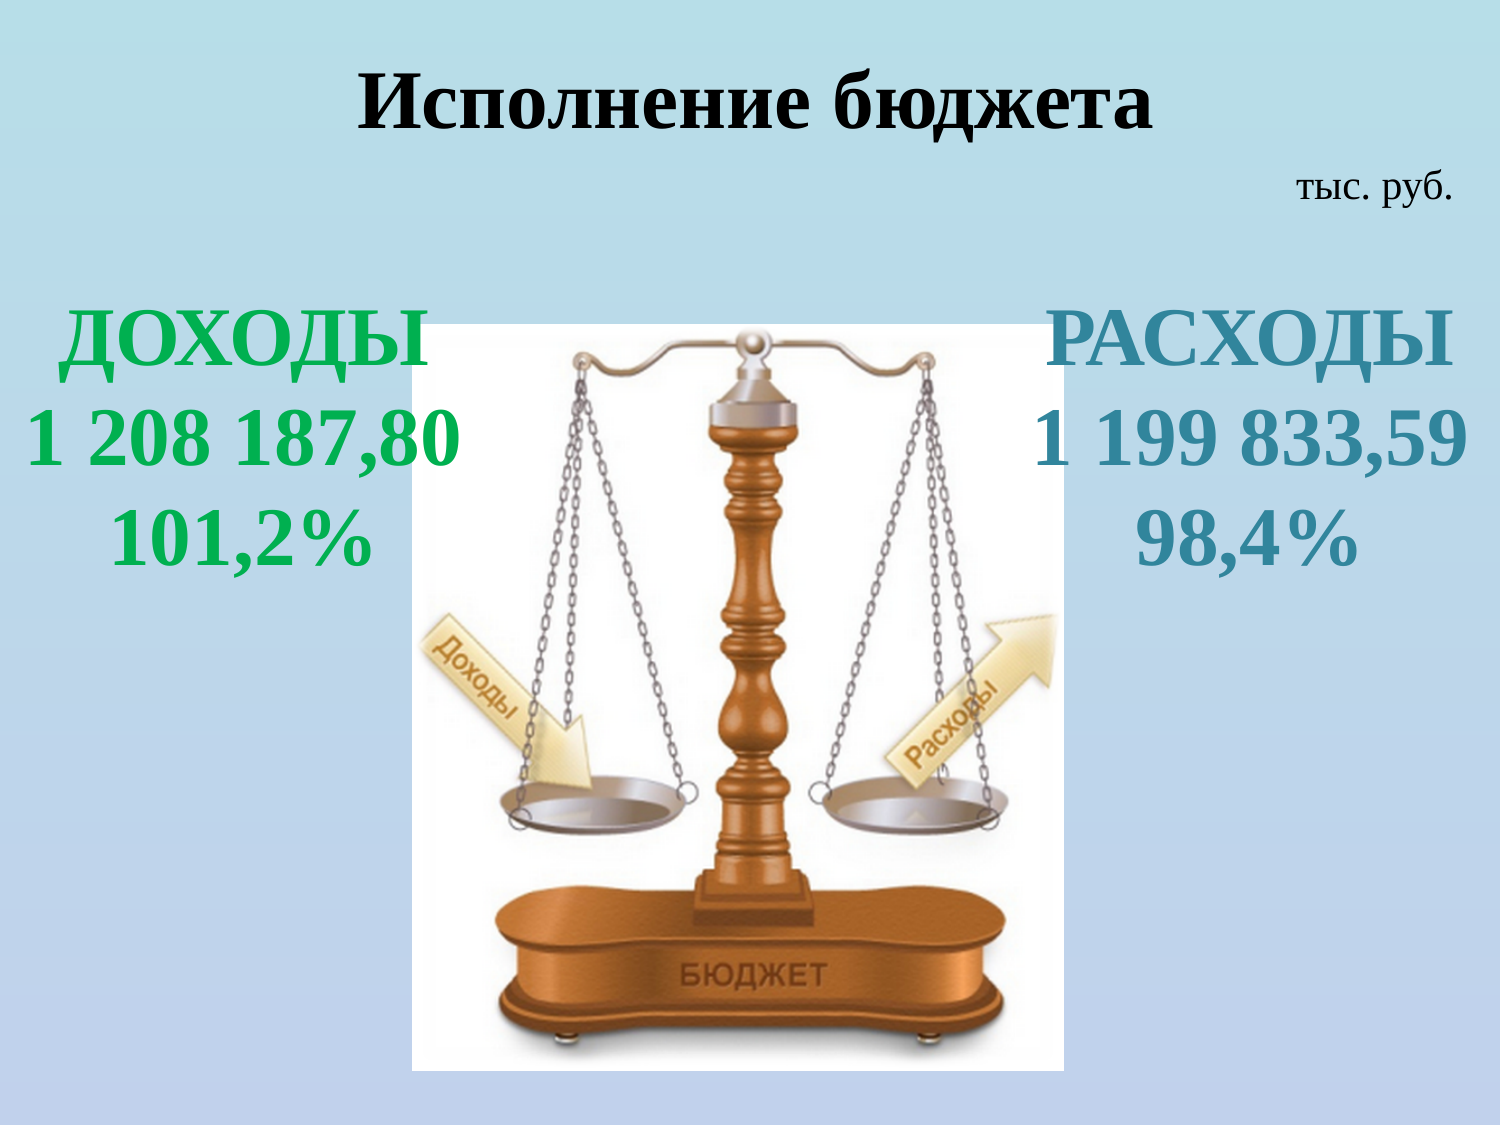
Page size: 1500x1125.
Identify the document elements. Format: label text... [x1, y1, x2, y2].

text_box ДОХОДЫ 1 208 187,80 101,2% [0, 275, 488, 590]
text_box РАСХОДЫ 1 199 833,59 98,4% [999, 275, 1500, 590]
text_box Исполнение бюджета [124, 37, 1388, 153]
text_box тыс. руб. [1275, 149, 1475, 215]
picture [412, 324, 1064, 1071]
